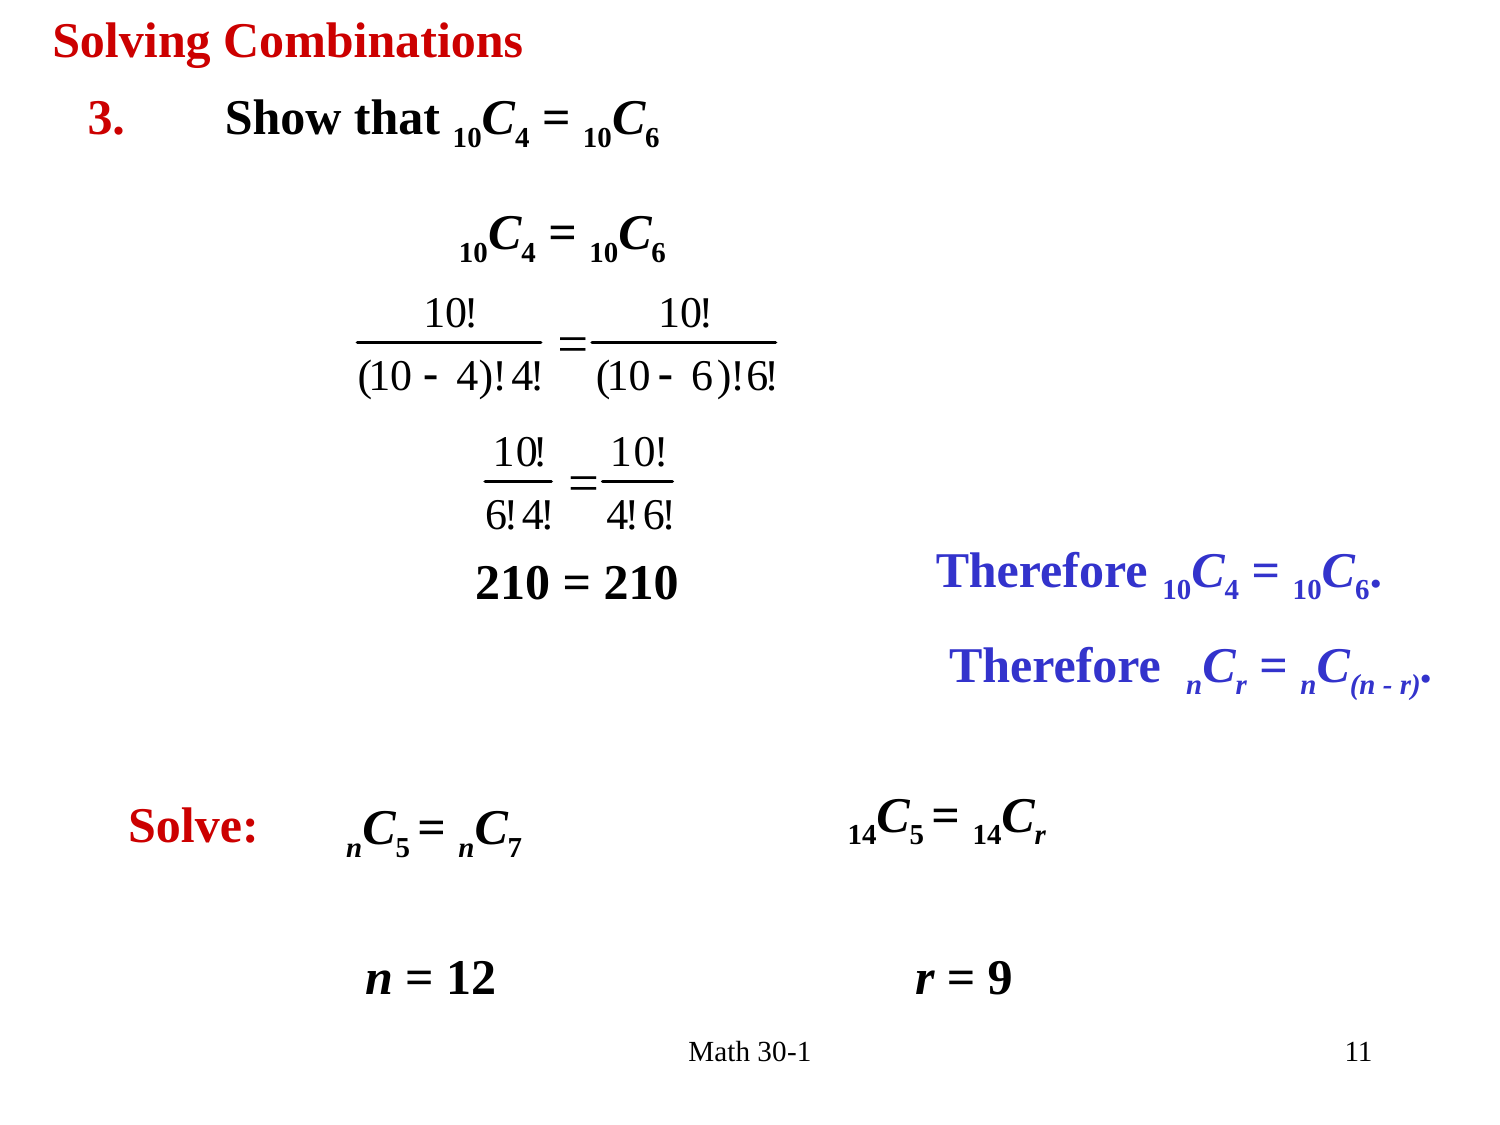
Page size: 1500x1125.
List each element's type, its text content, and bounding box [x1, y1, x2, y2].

text_box Therefore nCr = nC(n - r). [934, 624, 1449, 708]
text_box nC5 = nC7 [331, 787, 538, 871]
text_box n = 12 [350, 937, 512, 1013]
text_box 10C4 = 10C6 [444, 192, 682, 276]
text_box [477, 433, 684, 537]
text_box Solving Combinations [37, 0, 539, 75]
text_box r = 9 [900, 937, 1028, 1013]
text_box Therefore 10C4 = 10C6. [921, 529, 1397, 613]
slide_number 11 [1074, 1025, 1388, 1100]
text_box 3. Show that 10C4 = 10C6 [72, 77, 675, 161]
text_box 14C5 = 14Cr [832, 774, 1069, 858]
text_box 210 = 210 [460, 542, 694, 618]
text_box Solve: [113, 784, 274, 860]
footer Math 30-1 [512, 1025, 988, 1100]
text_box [349, 294, 787, 406]
